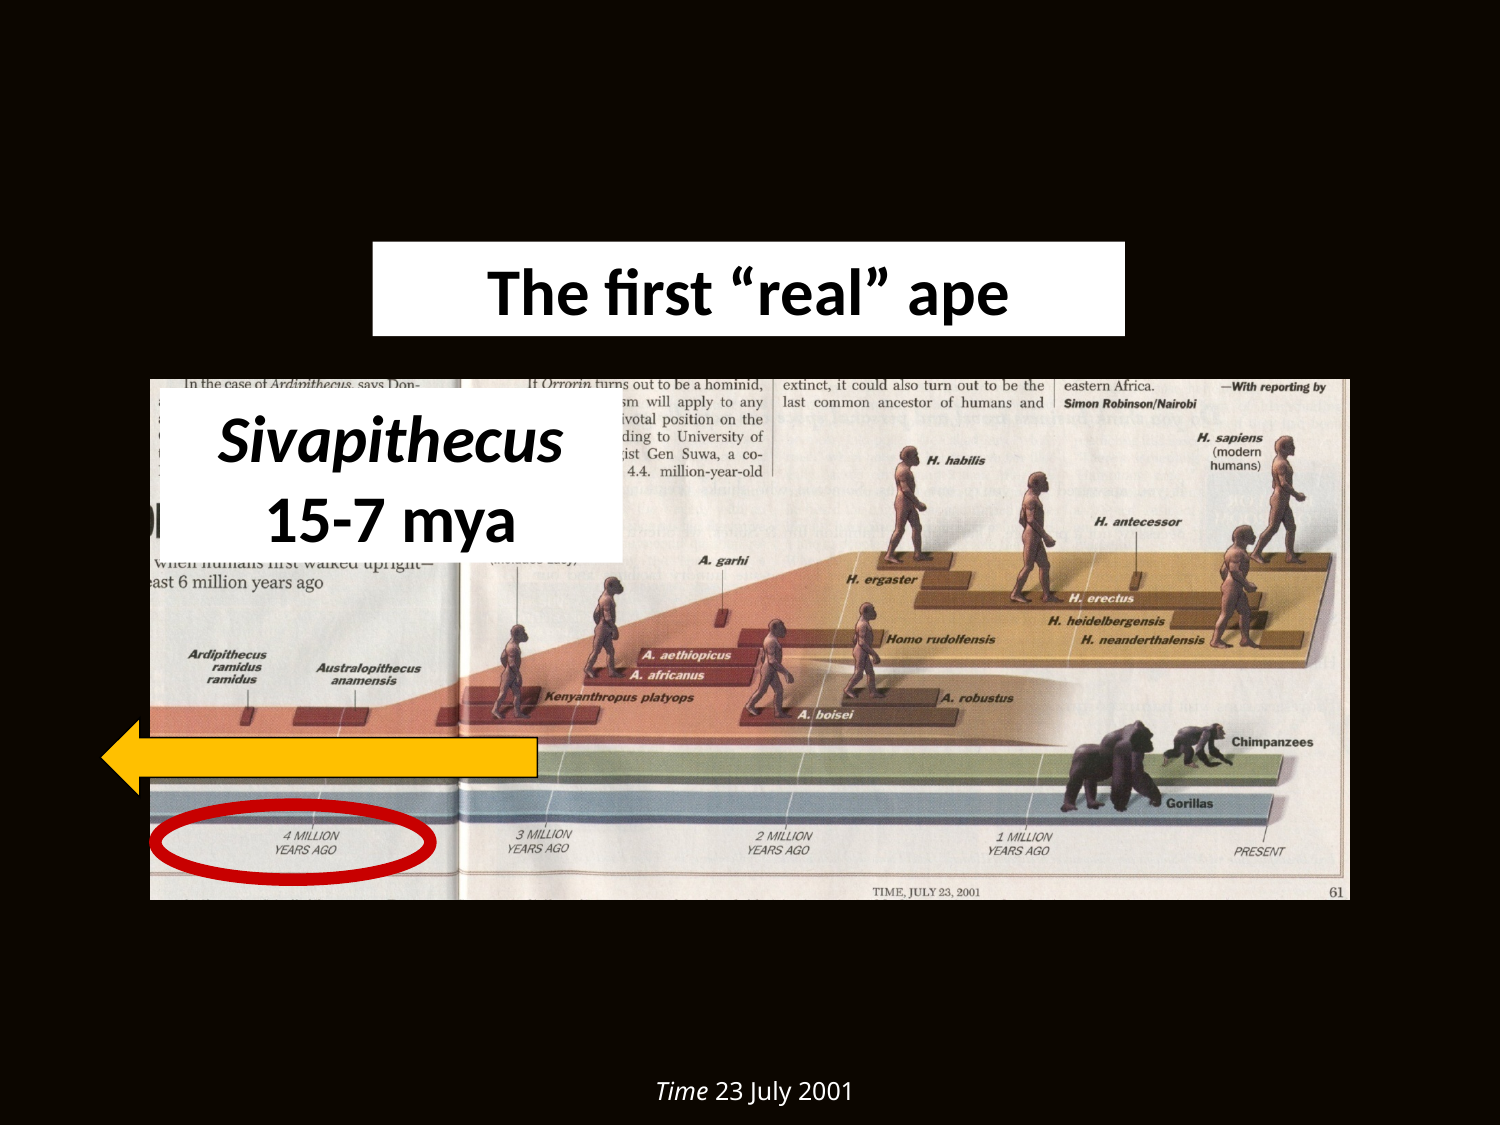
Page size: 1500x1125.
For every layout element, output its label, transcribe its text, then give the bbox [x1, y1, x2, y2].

text_box The first “real” ape [372, 241, 1125, 337]
picture [149, 378, 1351, 901]
text_box [99, 717, 144, 798]
text_box Time 23 July 2001 [640, 1056, 871, 1113]
